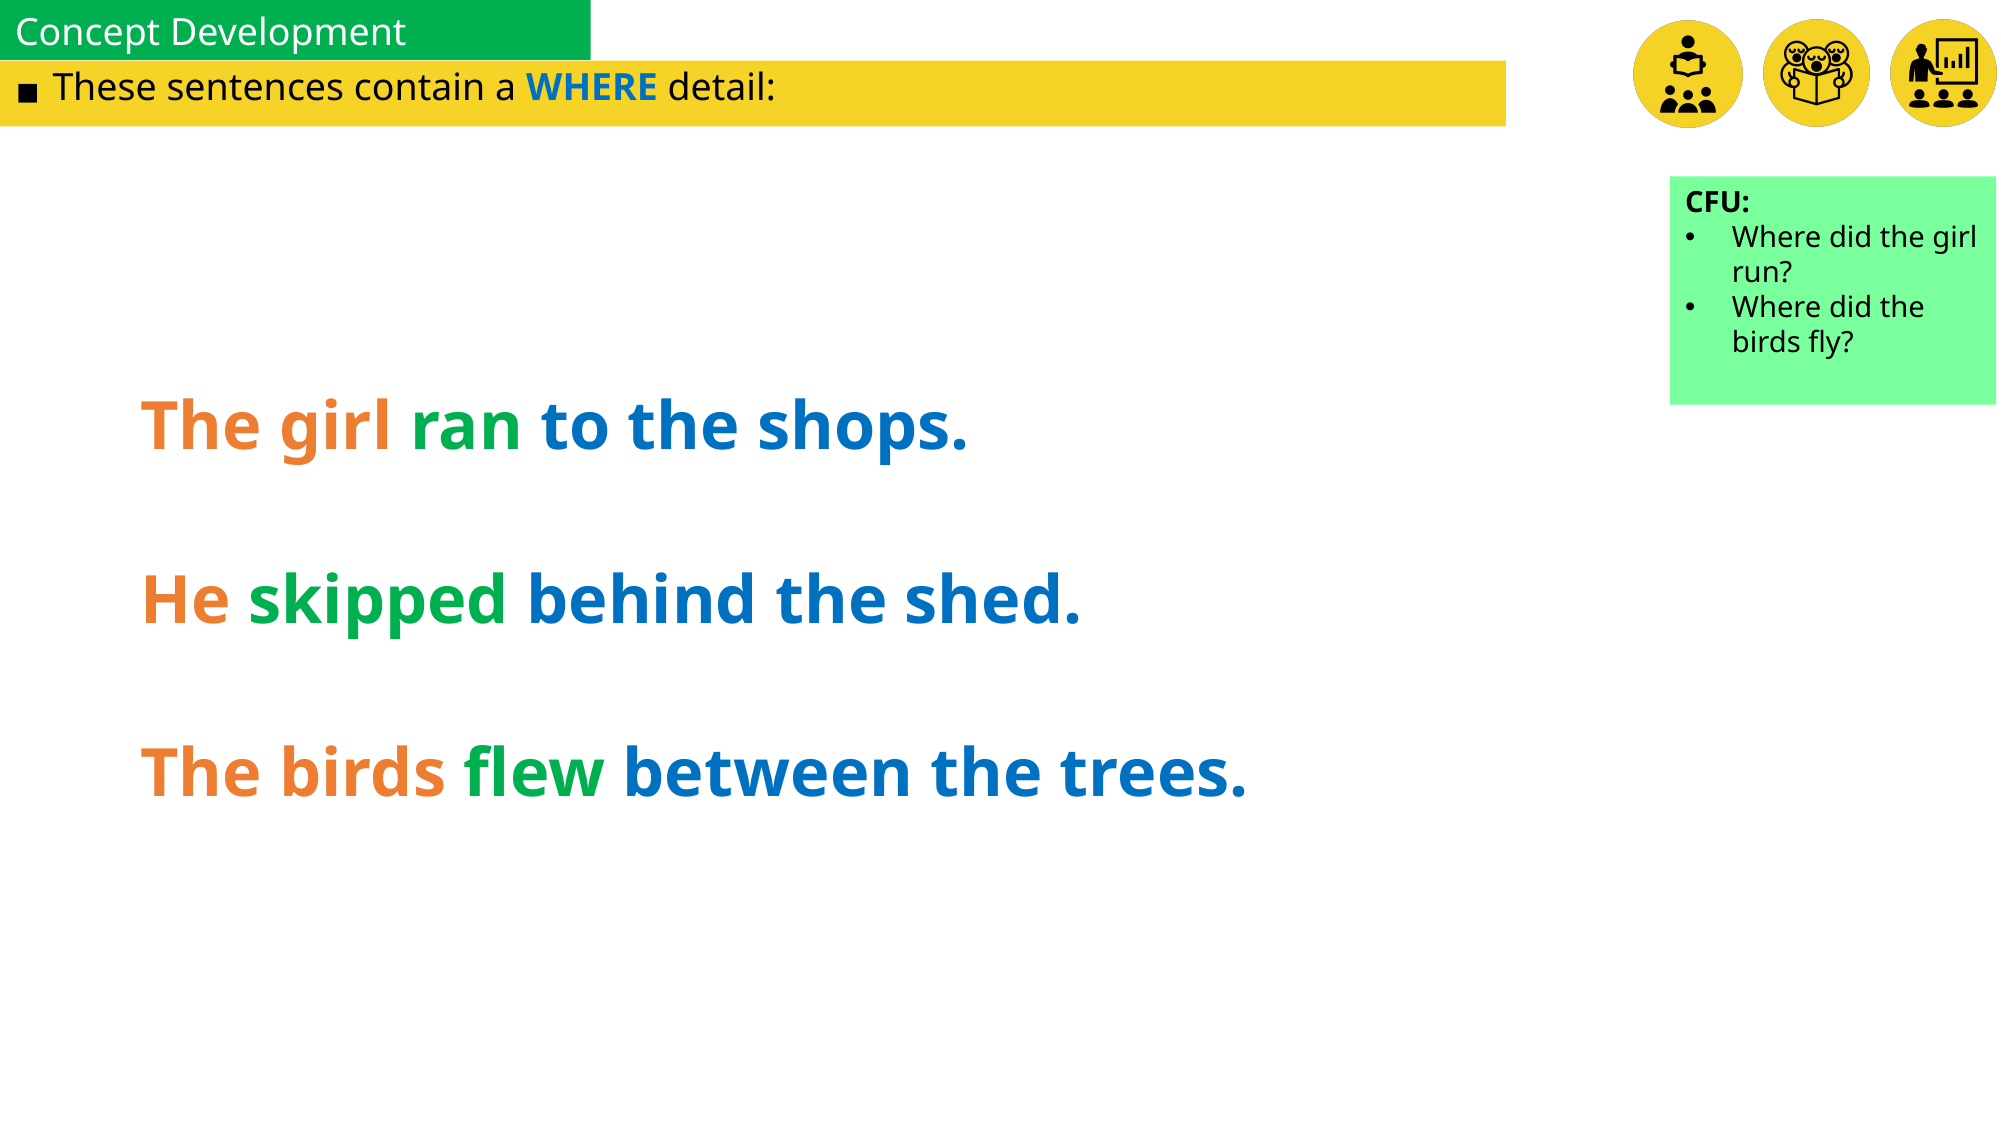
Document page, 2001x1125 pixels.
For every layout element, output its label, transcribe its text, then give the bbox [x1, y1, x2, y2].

text_box The birds flew between the trees. [125, 722, 1481, 818]
picture [1761, 17, 1873, 129]
text_box The girl ran to the shops. [125, 375, 1021, 471]
picture [1888, 17, 2000, 129]
text_box He skipped behind the shed. [125, 549, 1188, 644]
picture [1630, 17, 1746, 130]
text_box These sentences contain a WHERE detail: [0, 60, 1507, 127]
text_box CFU: Where did the girl run? Where did the birds fly? [1670, 176, 1997, 405]
text_box Concept Development [0, 0, 591, 60]
